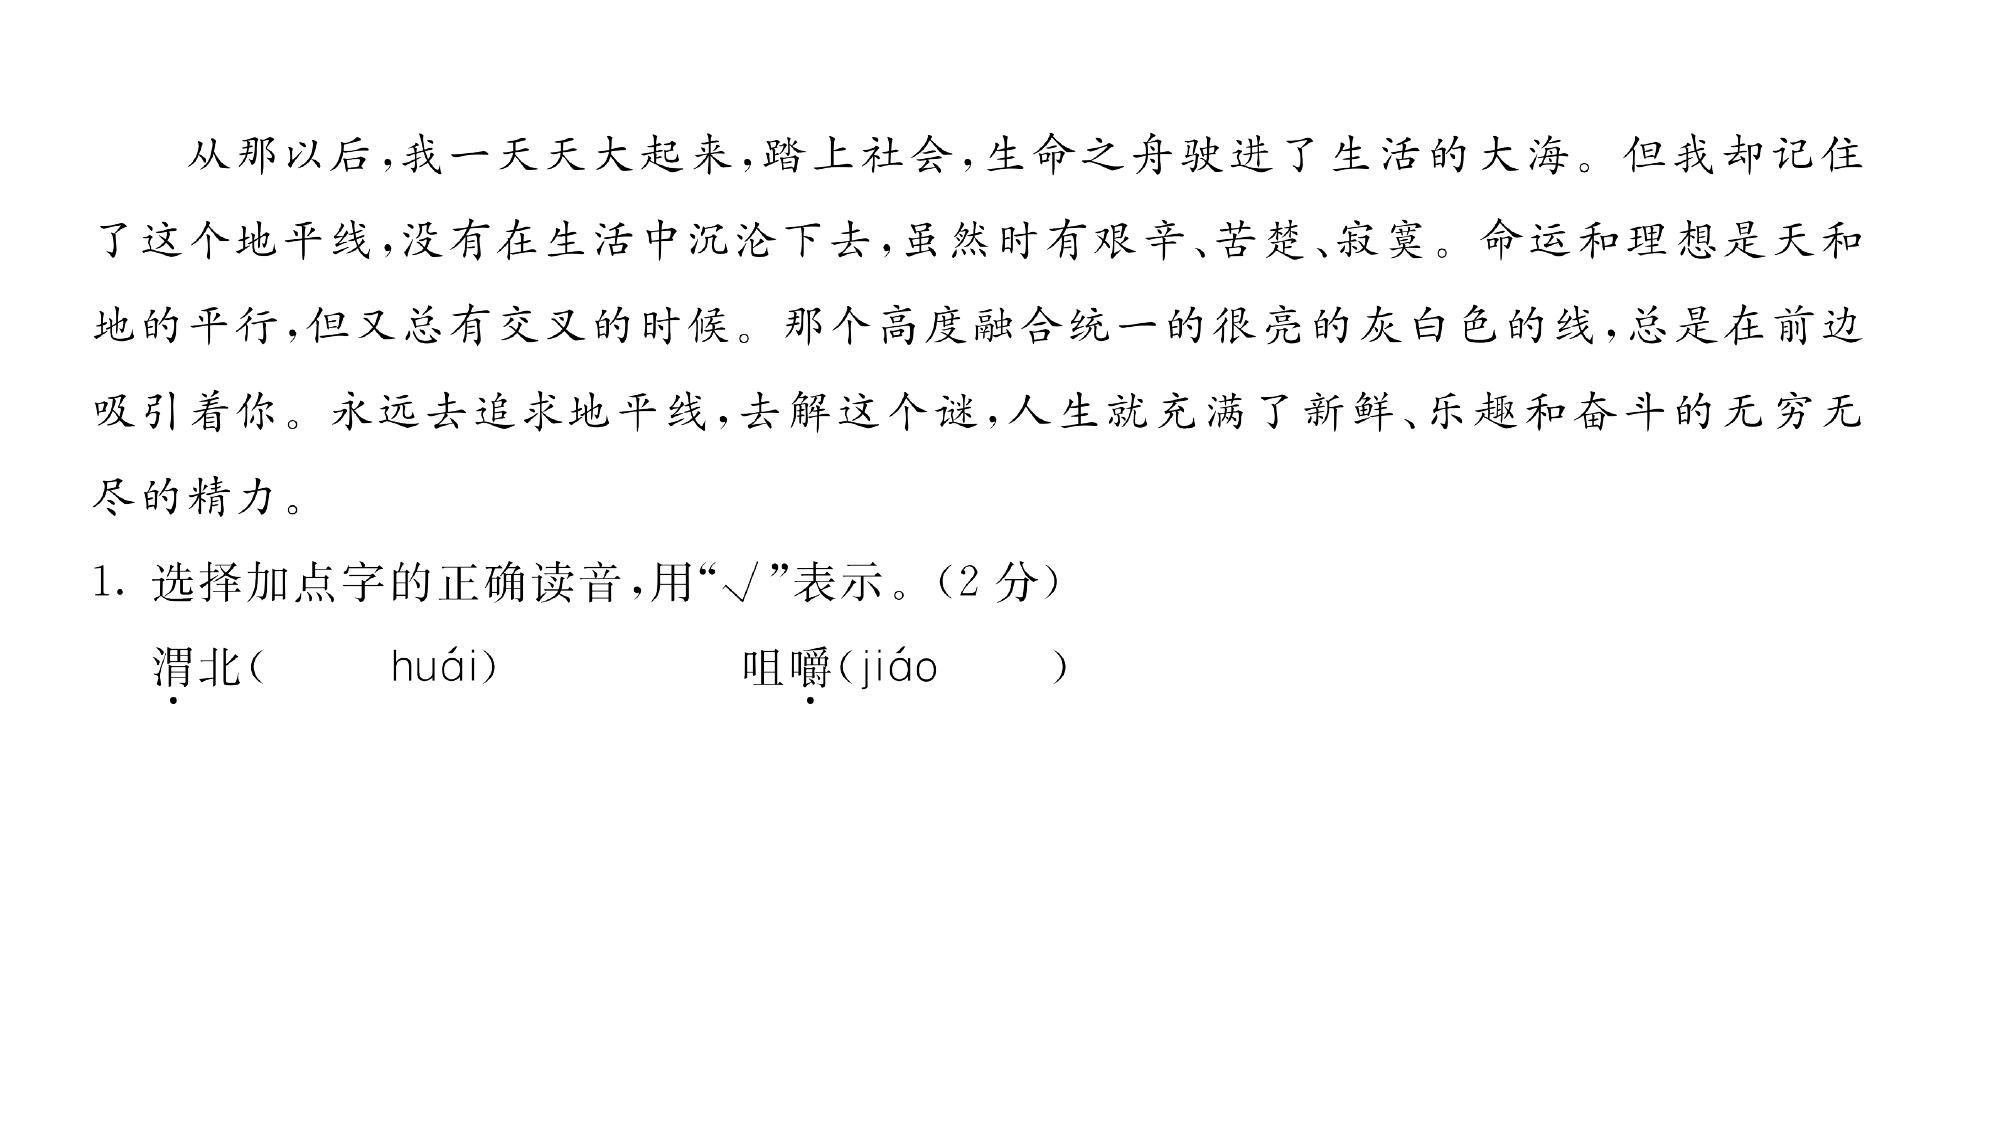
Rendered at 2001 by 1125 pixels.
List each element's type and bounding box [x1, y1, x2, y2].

picture [88, 118, 1979, 712]
